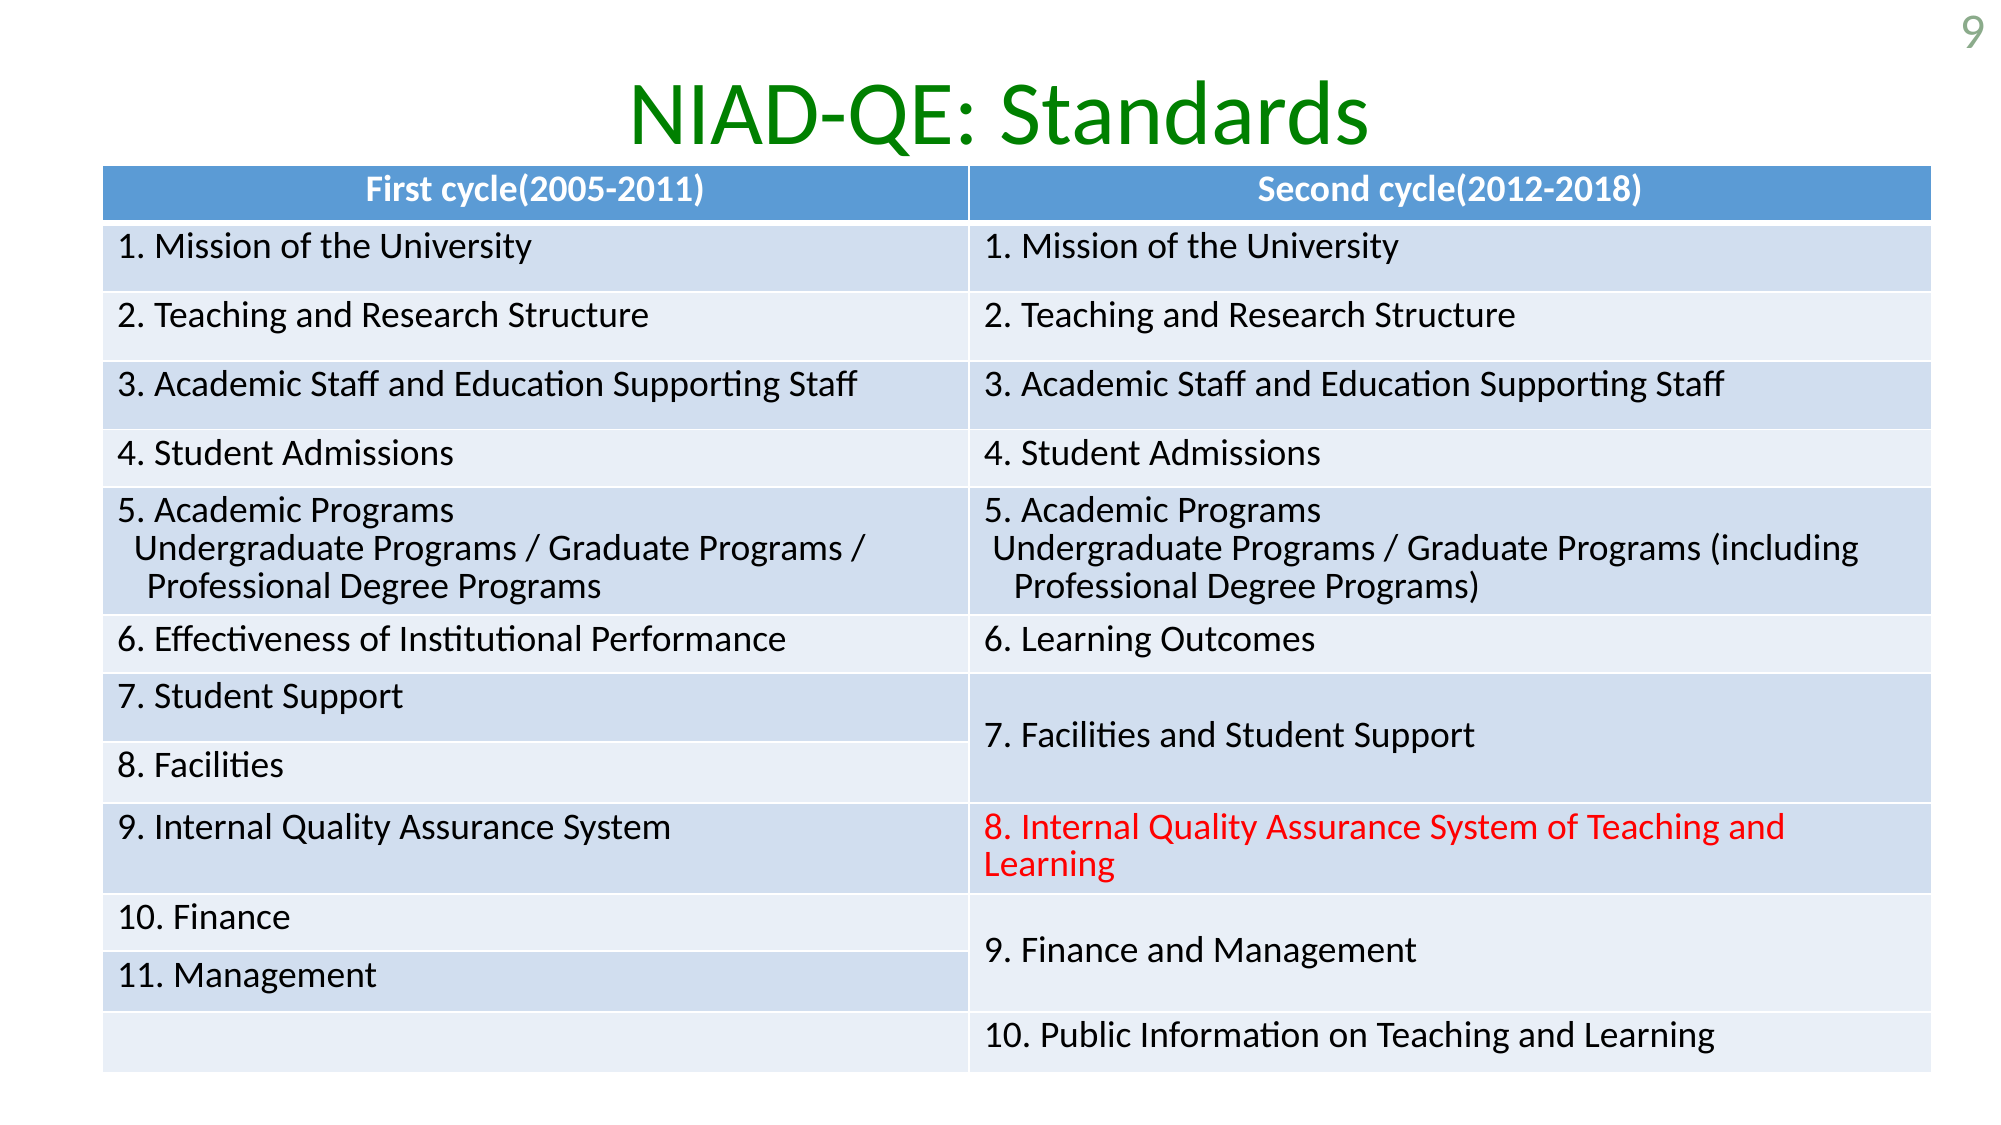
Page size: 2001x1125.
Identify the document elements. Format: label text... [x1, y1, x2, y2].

table_cell 10. Public Information on Teaching and Learning [970, 1013, 1931, 1072]
table_cell 3. Academic Staff and Education Supporting Staff [103, 362, 968, 429]
table_cell 7. Student Support [103, 674, 968, 741]
table_cell 8. Internal Quality Assurance System of Teaching and Learning [970, 804, 1931, 893]
slide_number 9 [1550, 0, 2000, 59]
table_cell 1. Mission of the University [103, 226, 968, 291]
table_cell 5. Academic Programs Undergraduate Programs / Graduate Programs (including Professional Degree Programs) [970, 488, 1931, 614]
table_cell 10. Finance [103, 895, 968, 950]
table_cell 5. Academic Programs Undergraduate Programs / Graduate Programs / Professional Degree Programs [103, 488, 968, 614]
table_header Second cycle(2012-2018) [970, 166, 1931, 220]
table_cell 1. Mission of the University [970, 226, 1931, 291]
table_cell 6. Effectiveness of Institutional Performance [103, 616, 968, 672]
table_cell [103, 1013, 968, 1072]
table_header First cycle(2005-2011) [103, 166, 968, 220]
table_cell 8. Facilities [103, 743, 968, 802]
table_cell 3. Academic Staff and Education Supporting Staff [970, 362, 1931, 429]
table_cell 9. Internal Quality Assurance System [103, 804, 968, 893]
table_cell 2. Teaching and Research Structure [103, 293, 968, 360]
table_cell 6. Learning Outcomes [970, 616, 1931, 672]
table_cell 2. Teaching and Research Structure [970, 293, 1931, 360]
table_cell 9. Finance and Management [970, 895, 1931, 1011]
table_cell 11. Management [103, 952, 968, 1011]
table_cell 4. Student Admissions [103, 430, 968, 486]
table_cell 4. Student Admissions [970, 430, 1931, 486]
table_cell 7. Facilities and Student Support [970, 674, 1931, 802]
title NIAD-QE: Standards [137, 52, 1863, 164]
